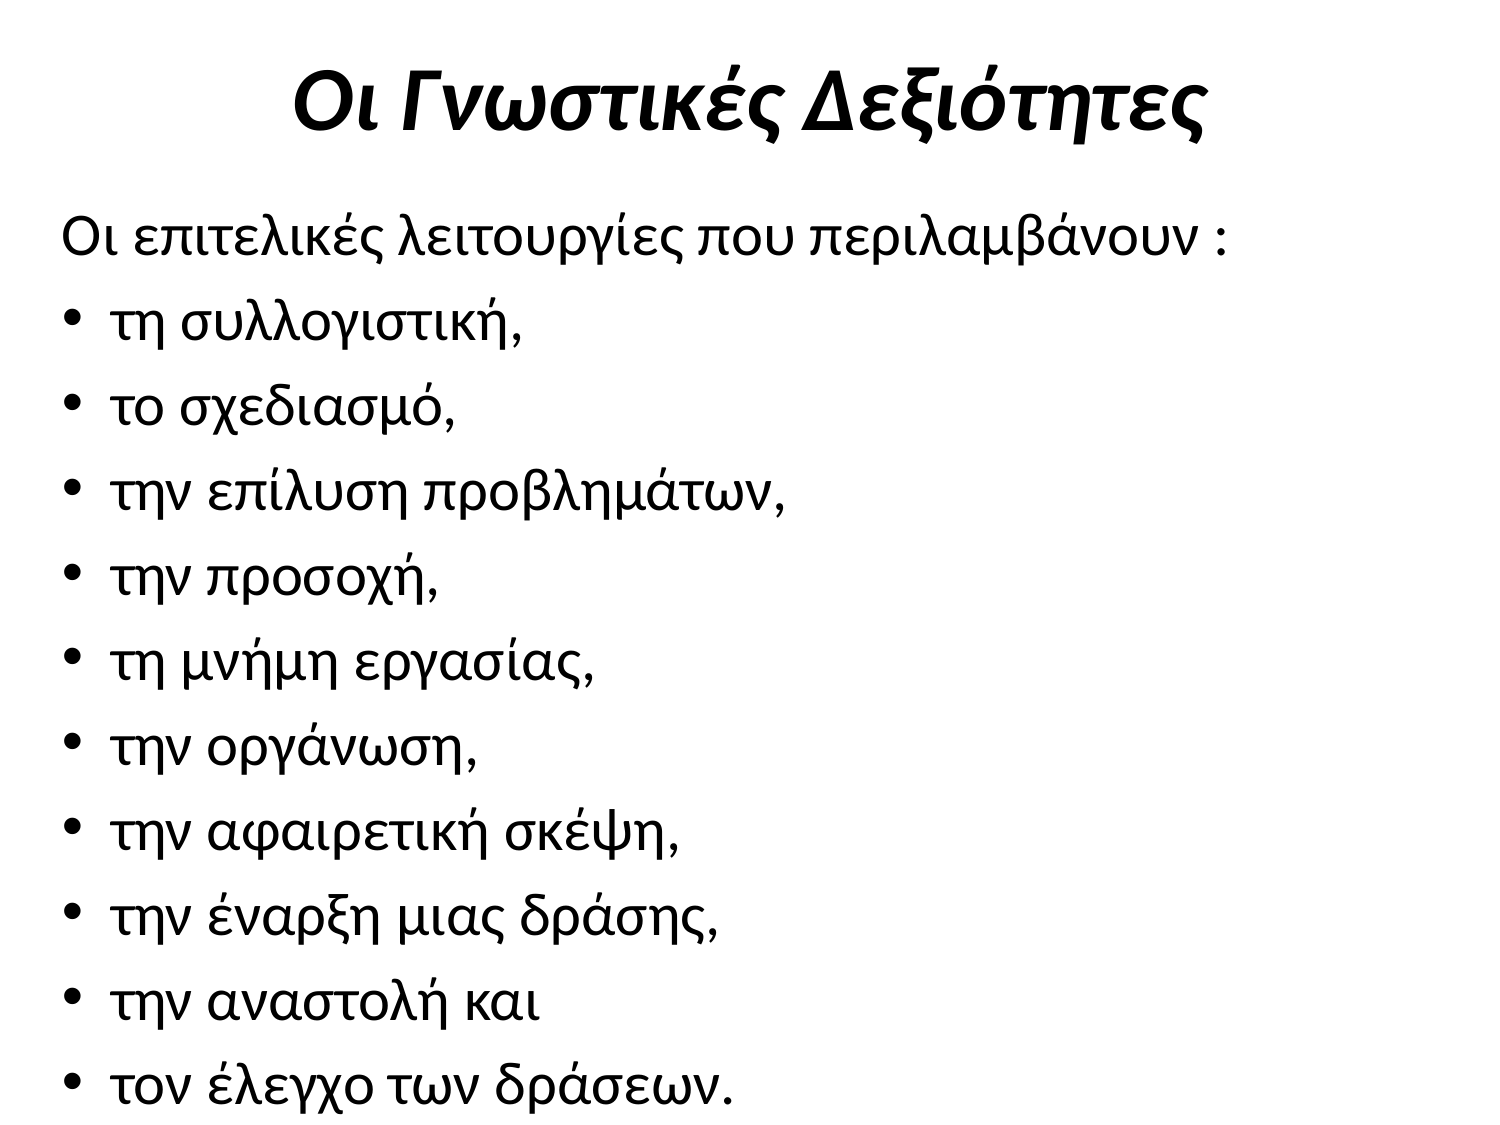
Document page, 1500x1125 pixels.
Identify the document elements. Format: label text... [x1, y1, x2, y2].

title Οι Γνωστικές Δεξιότητες [75, 0, 1425, 187]
list Οι επιτελικές λειτουργίες που περιλαμβάνουν : τη συλλογιστική, το σχεδιασμό, την επίλυση προβλημάτων, την προσοχή, τη μνήμη εργασίας, την οργάνωση, την αφαιρετική σκέψη, την έναρξη μιας δράσης, την αναστολή και τον έλεγχο των δράσεων. [46, 187, 1454, 1125]
